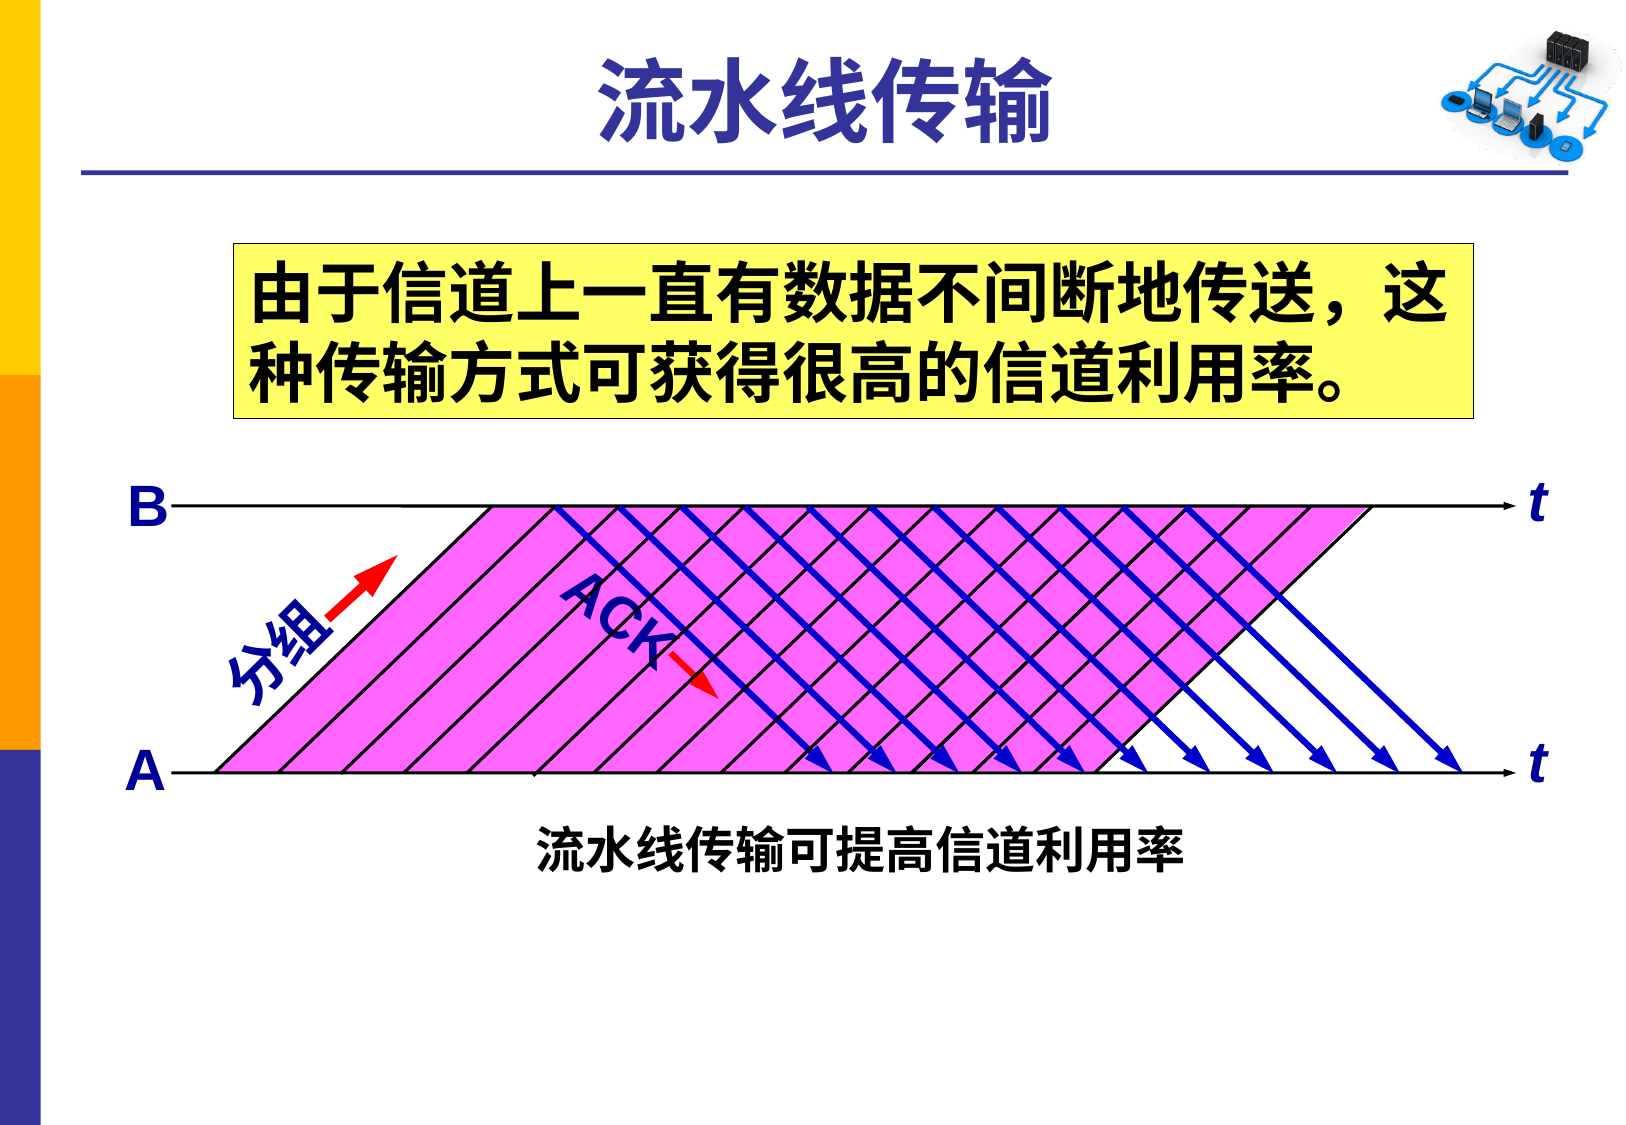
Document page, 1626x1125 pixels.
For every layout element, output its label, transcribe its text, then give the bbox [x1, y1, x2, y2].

text_box [1464, 768, 1512, 778]
text_box 流水线传输可提高信道利用率 [322, 810, 1399, 886]
text_box [1122, 506, 1401, 774]
picture [1438, 30, 1624, 165]
text_box [1185, 506, 1464, 774]
text_box [618, 506, 897, 774]
text_box [327, 554, 398, 620]
text_box t [1512, 716, 1563, 802]
text_box [1373, 501, 1512, 511]
text_box [1189, 507, 1368, 595]
text_box [621, 507, 954, 772]
text_box [558, 507, 891, 772]
text_box [747, 507, 1078, 771]
text_box [744, 506, 1023, 774]
text_box 由于信道上一直有数据不间断地传送，这种传输方式可获得很高的信道利用率。 [233, 243, 1474, 419]
text_box [699, 644, 834, 774]
text_box [1125, 507, 1277, 625]
text_box [810, 507, 1121, 771]
text_box [684, 507, 1015, 772]
text_box A [110, 725, 182, 810]
text_box [807, 506, 1086, 774]
text_box [217, 507, 828, 772]
text_box [870, 506, 1149, 774]
text_box [1059, 506, 1338, 774]
text_box [996, 506, 1275, 774]
text_box B [112, 460, 185, 546]
text_box [999, 507, 1215, 686]
text_box [933, 506, 1212, 774]
text_box [1062, 507, 1246, 656]
text_box [873, 507, 1152, 747]
text_box 分组 [193, 569, 358, 733]
text_box t [1512, 456, 1563, 541]
title 流水线传输 [81, 30, 1569, 161]
text_box ACK [535, 534, 711, 697]
text_box [670, 652, 719, 699]
text_box [681, 506, 960, 774]
text_box [936, 507, 1183, 716]
